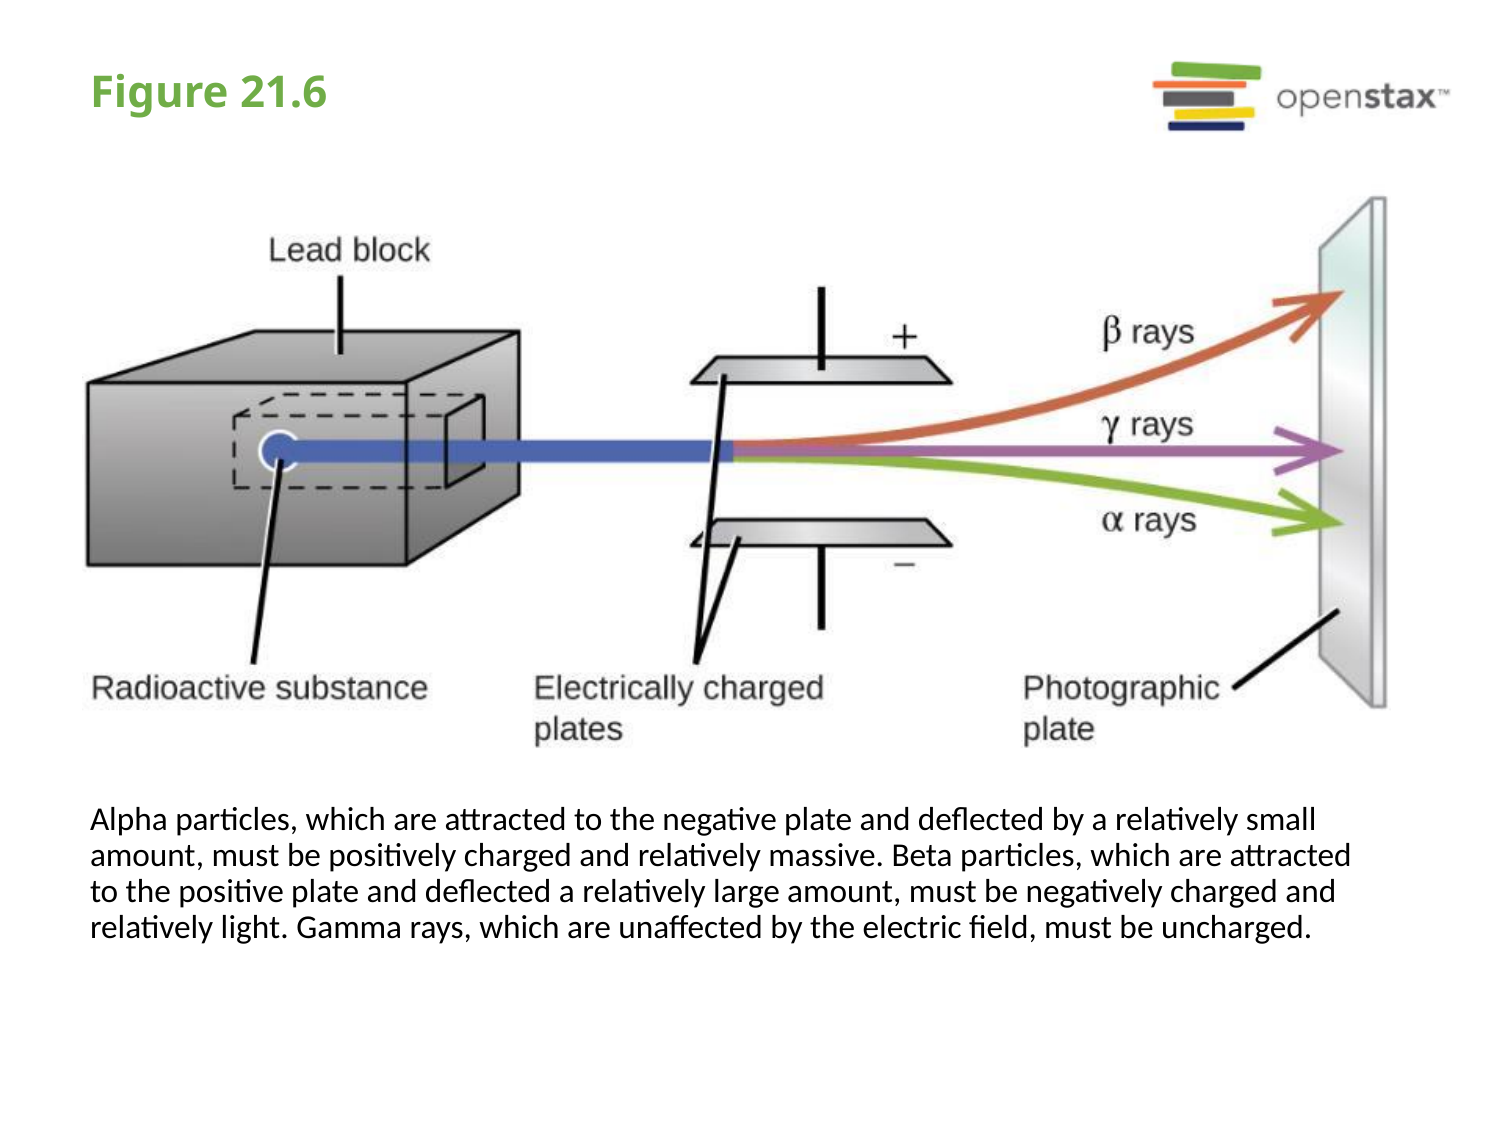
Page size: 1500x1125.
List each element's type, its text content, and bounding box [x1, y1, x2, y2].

picture [74, 184, 1398, 759]
title Figure 21.6 [75, 39, 1398, 148]
list Alpha particles, which are attracted to the negative plate and deflected by a relatively small amount, must be positively charged and relatively massive. Beta particles, which are attracted to the positive plate and deflected a relatively large amount, must be negatively charged and relatively light. Gamma rays, which are unaffected by the electric field, must be uncharged. [75, 794, 1398, 986]
picture [1398, 59, 1452, 134]
